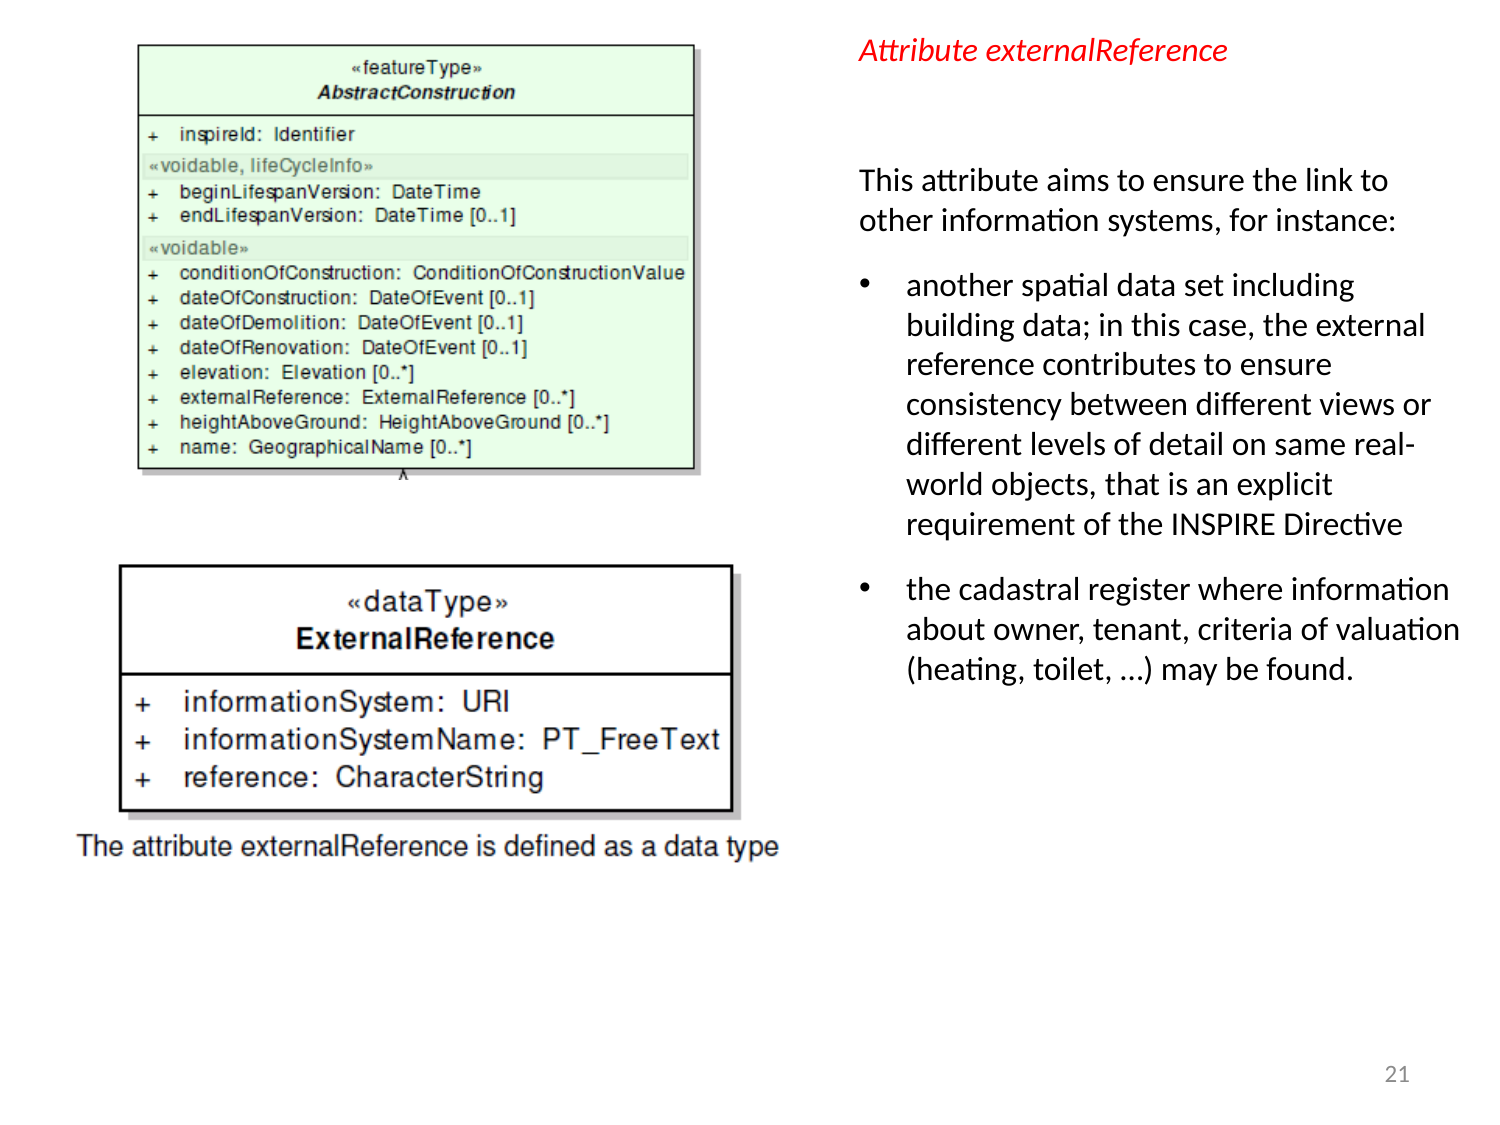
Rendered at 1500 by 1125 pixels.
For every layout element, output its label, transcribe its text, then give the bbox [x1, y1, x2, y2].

slide_number 21 [1074, 1042, 1425, 1103]
picture [73, 538, 801, 870]
picture [0, 29, 801, 480]
text_box Attribute externalReference This attribute aims to ensure the link to other information systems, for instance: another spatial data set including building data; in this case, the external reference contributes to ensure consistency between different views or different levels of detail on same real-world objects, that is an explicit requirement of the INSPIRE Directive the cadastral register where information about owner, tenant, criteria of valuation (heating, toilet, …) may be found. [844, 20, 1483, 695]
